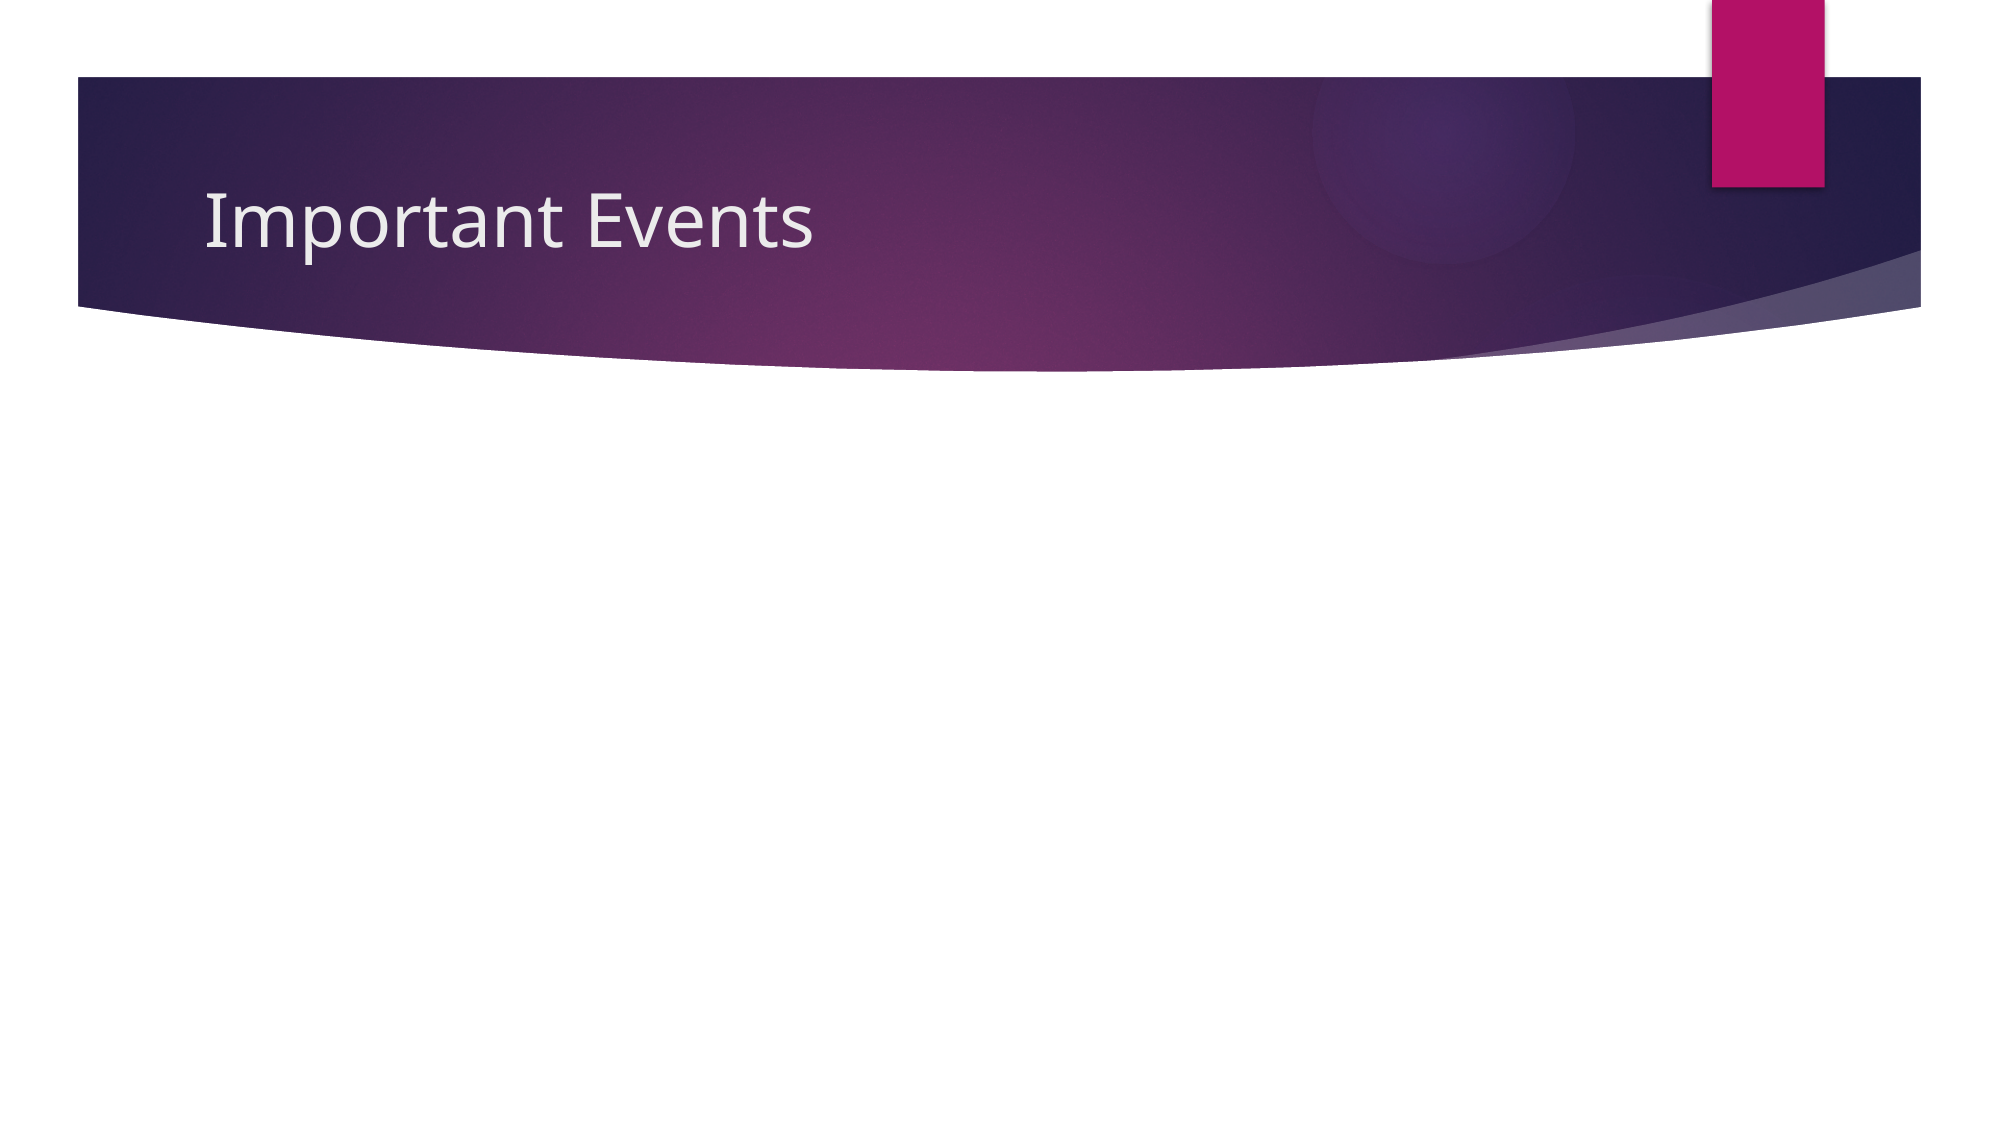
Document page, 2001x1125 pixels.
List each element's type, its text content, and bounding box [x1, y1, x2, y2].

title Important Events [189, 159, 1627, 276]
